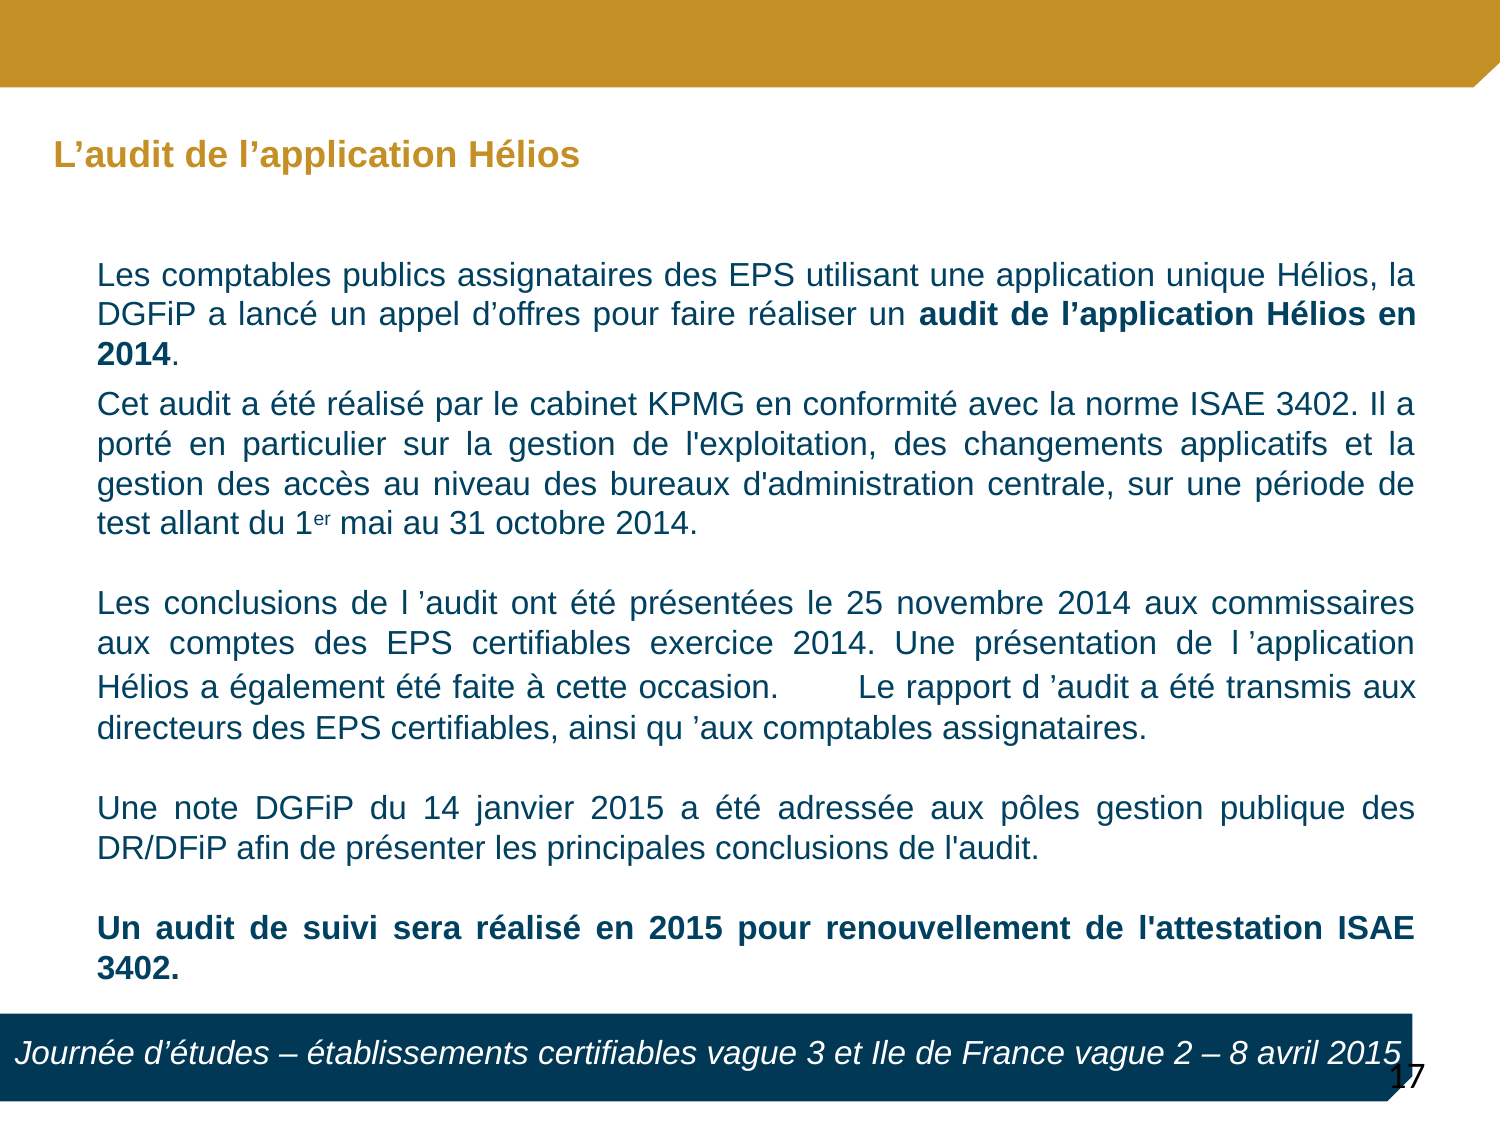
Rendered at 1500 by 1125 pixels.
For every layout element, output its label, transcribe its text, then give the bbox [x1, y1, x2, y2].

text_box L’audit de l’application Hélios Les comptables publics assignataires des EPS utilisant une application unique Hélios, la DGFiP a lancé un appel d’offres pour faire réaliser un audit de l’application Hélios en 2014. Cet audit a été réalisé par le cabinet KPMG en conformité avec la norme ISAE 3402. Il a porté en particulier sur la gestion de l'exploitation, des changements applicatifs et la gestion des accès au niveau des bureaux d'administration centrale, sur une période de test allant du 1er mai au 31 octobre 2014. Les conclusions de l ’audit ont été présentées le 25 novembre 2014 aux commissaires aux comptes des EPS certifiables exercice 2014. Une présentation de l ’application Hélios a également été faite à cette occasion. Le rapport d ’audit a été transmis aux directeurs des EPS certifiables, ainsi qu ’aux comptables assignataires. Une note DGFiP du 14 janvier 2015 a été adressée aux pôles gestion publique des DR/DFiP afin de présenter les principales conclusions de l'audit. Un audit de suivi sera réalisé en 2015 pour renouvellement de l'attestation ISAE 3402. [53, 129, 1418, 1047]
